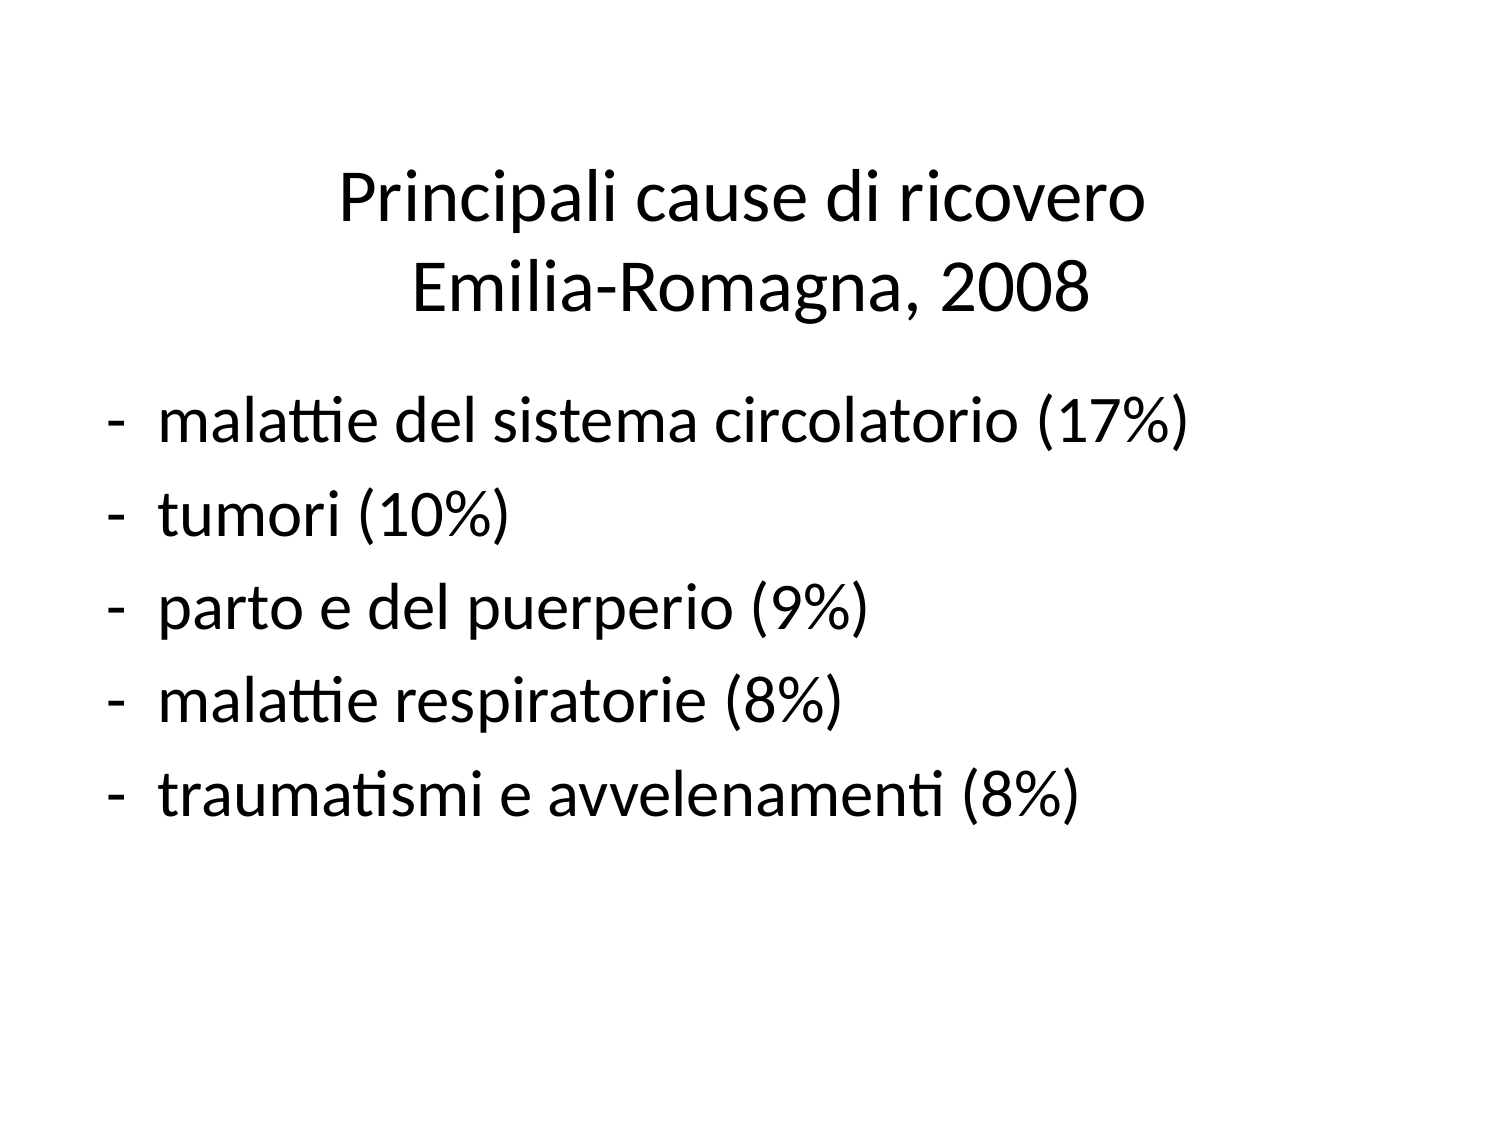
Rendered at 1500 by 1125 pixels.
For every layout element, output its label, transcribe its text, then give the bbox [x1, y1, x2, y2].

title Principali cause di ricovero Emilia-Romagna, 2008 [76, 138, 1427, 335]
list - malattie del sistema circolatorio (17%) - tumori (10%)‏ - parto e del puerperio (9%) - malattie respiratorie (8%)‏ - traumatismi e avvelenamenti (8%)‏ [76, 368, 1427, 1028]
